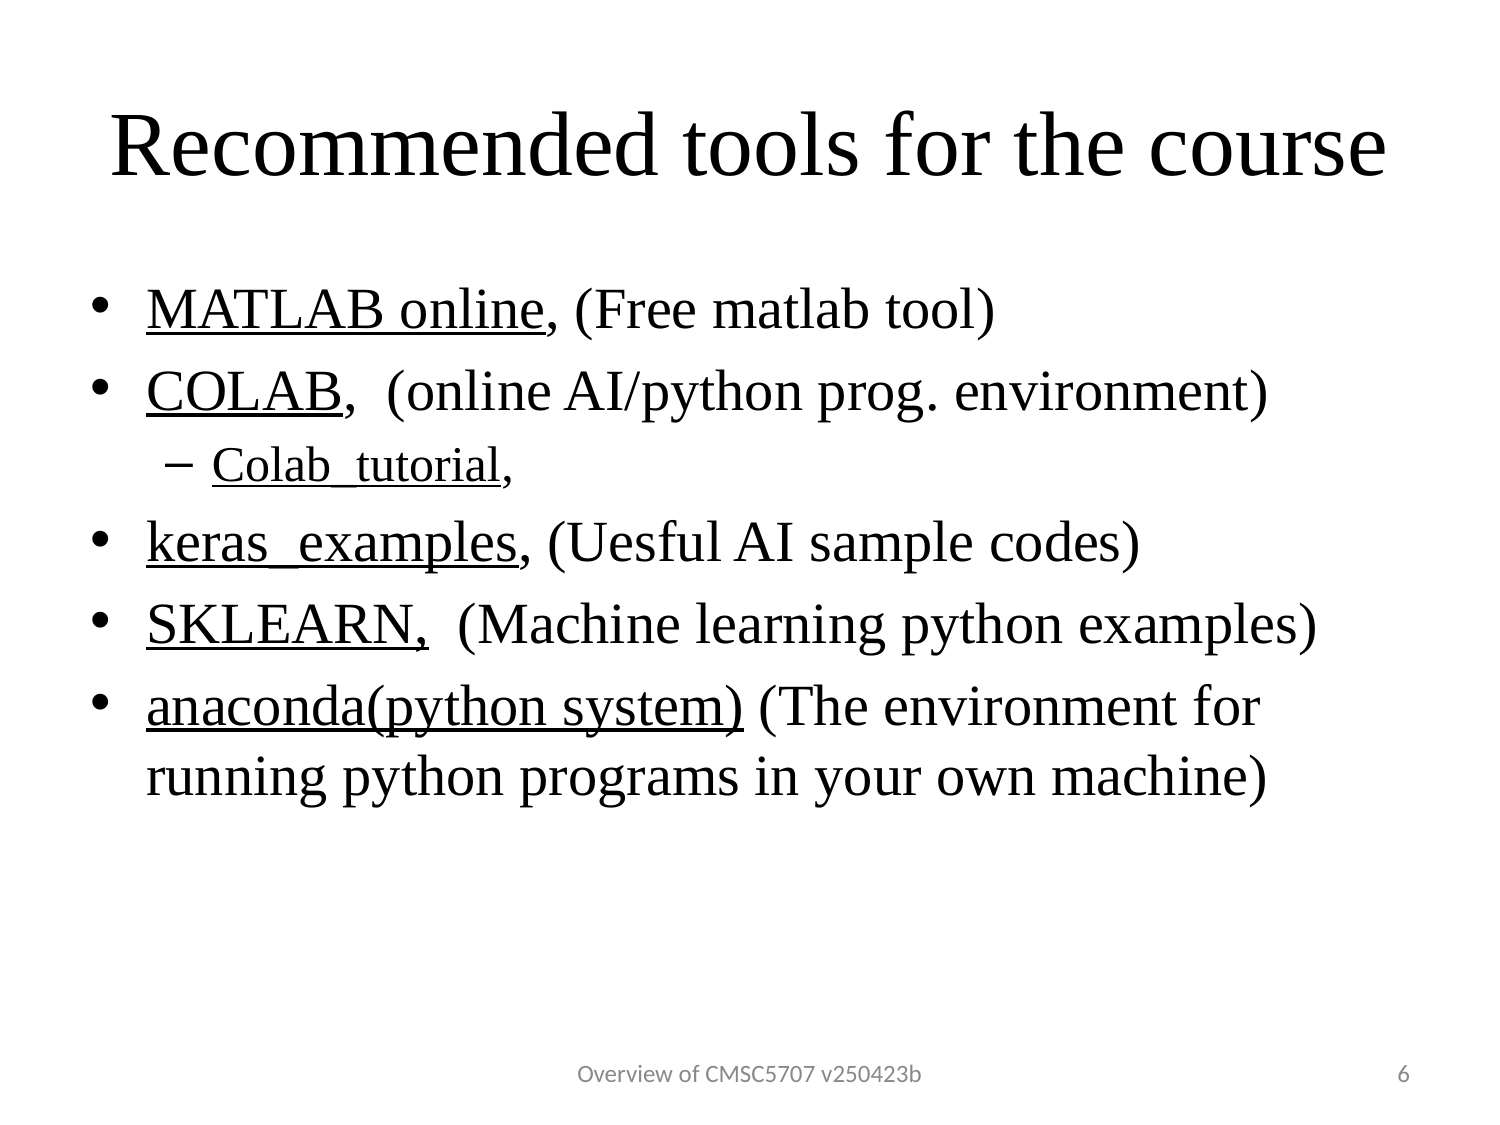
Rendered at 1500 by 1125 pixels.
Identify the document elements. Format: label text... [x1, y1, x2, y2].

footer Overview of CMSC5707 v250423b [512, 1042, 988, 1103]
title Recommended tools for the course [75, 45, 1425, 233]
slide_number 6 [1074, 1042, 1425, 1103]
list MATLAB online, (Free matlab tool) COLAB, (online AI/python prog. environment) Colab_tutorial, keras_examples, (Uesful AI sample codes) SKLEARN, (Machine learning python examples) anaconda(python system) (The environment for running python programs in your own machine) [75, 262, 1425, 1005]
